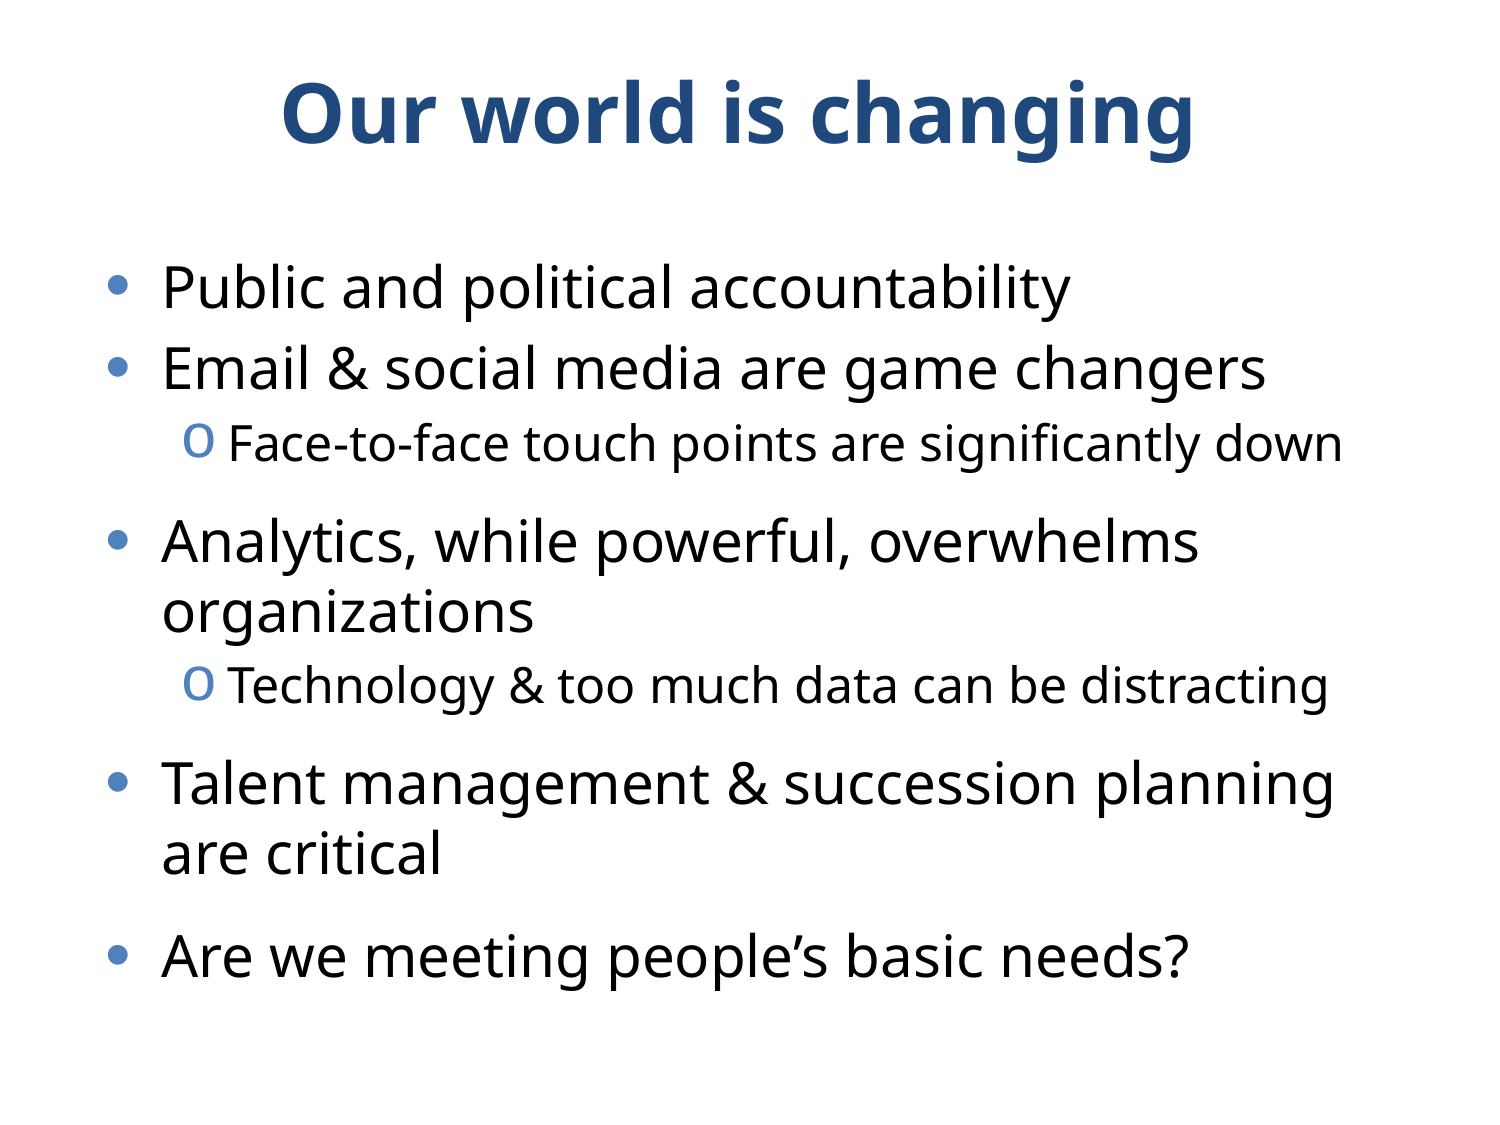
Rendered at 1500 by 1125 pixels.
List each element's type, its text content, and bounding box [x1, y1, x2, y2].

list Public and political accountability Email & social media are game changers Face-to-face touch points are significantly down Analytics, while powerful, overwhelms organizations Technology & too much data can be distracting Talent management & succession planning are critical Are we meeting people’s basic needs? [90, 242, 1410, 1081]
title Our world is changing [90, 17, 1410, 203]
